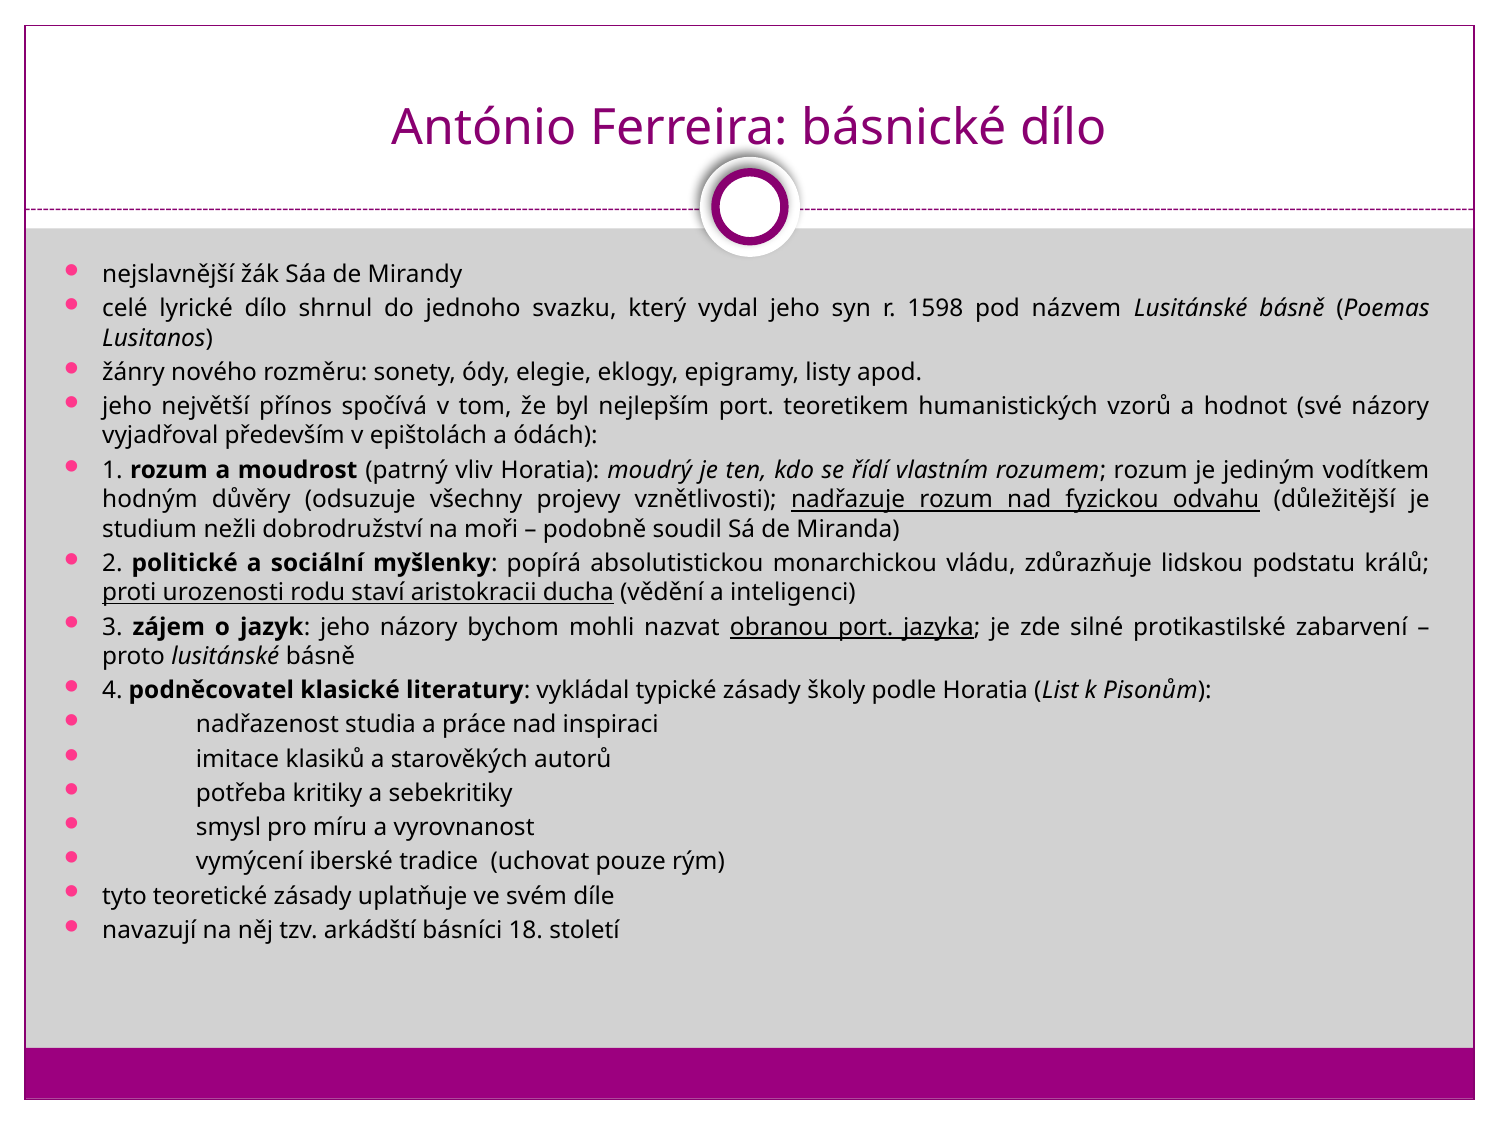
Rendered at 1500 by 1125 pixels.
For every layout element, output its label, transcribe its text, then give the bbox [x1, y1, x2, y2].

list nejslavnější žák Sáa de Mirandy celé lyrické dílo shrnul do jednoho svazku, který vydal jeho syn r. 1598 pod názvem Lusitánské básně (Poemas Lusitanos) žánry nového rozměru: sonety, ódy, elegie, eklogy, epigramy, listy apod. jeho největší přínos spočívá v tom, že byl nejlepším port. teoretikem humanistických vzorů a hodnot (své názory vyjadřoval především v epištolách a ódách): 1. rozum a moudrost (patrný vliv Horatia): moudrý je ten, kdo se řídí vlastním rozumem; rozum je jediným vodítkem hodným důvěry (odsuzuje všechny projevy vznětlivosti); nadřazuje rozum nad fyzickou odvahu (důležitější je studium nežli dobrodružství na moři – podobně soudil Sá de Miranda) 2. politické a sociální myšlenky: popírá absolutistickou monarchickou vládu, zdůrazňuje lidskou podstatu králů; proti urozenosti rodu staví aristokracii ducha (vědění a inteligenci) 3. zájem o jazyk: jeho názory bychom mohli nazvat obranou port. jazyka; je zde silné protikastilské zabarvení – proto lusitánské básně 4. podněcovatel klasické literatury: vykládal typické zásady školy podle Horatia (List k Pisonům): nadřazenost studia a práce nad inspiraci imitace klasiků a starověkých autorů potřeba kritiky a sebekritiky smysl pro míru a vyrovnanost vymýcení iberské tradice (uchovat pouze rým) tyto teoretické zásady uplatňuje ve svém díle navazují na něj tzv. arkádští básníci 18. století [49, 250, 1445, 1001]
title António Ferreira: básnické dílo [49, 37, 1450, 162]
